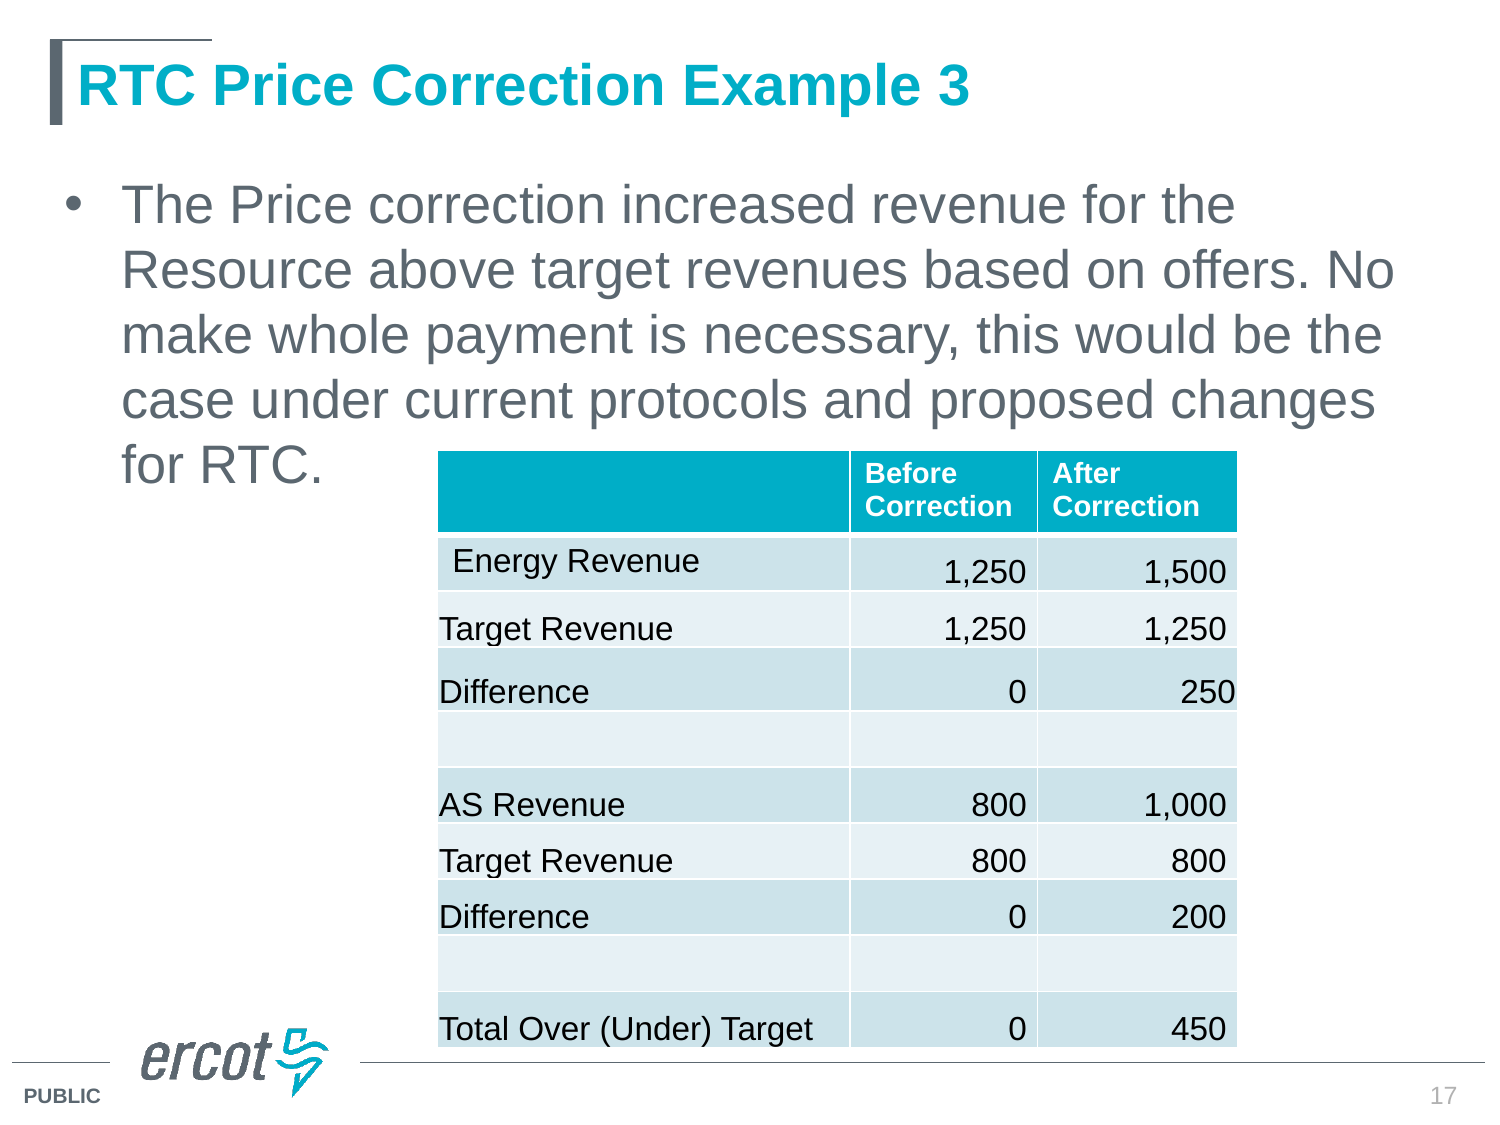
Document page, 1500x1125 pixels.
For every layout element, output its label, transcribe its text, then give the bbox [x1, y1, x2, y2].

list The Price correction increased revenue for the Resource above target revenues based on offers. No make whole payment is necessary, this would be the case under current protocols and proposed changes for RTC. [50, 162, 1450, 992]
table_cell 250 [1038, 648, 1237, 710]
table_cell 800 [1038, 824, 1237, 878]
table_cell [1038, 936, 1237, 991]
table_cell 1,250 [851, 538, 1037, 590]
table_cell [438, 712, 849, 766]
table_cell 1,250 [851, 592, 1037, 646]
table_header Before Correction [851, 451, 1037, 532]
table_cell 800 [851, 768, 1037, 822]
table_cell 0 [851, 880, 1037, 934]
table_cell 1,250 [1038, 592, 1237, 646]
table_cell [1038, 712, 1237, 766]
table_cell Total Over (Under) Target [438, 992, 849, 1047]
table_cell Difference [438, 648, 849, 710]
table_header [438, 451, 849, 532]
picture [137, 1024, 332, 1100]
table_cell 0 [851, 648, 1037, 710]
table_cell [851, 936, 1037, 991]
table_header After Correction [1038, 451, 1237, 532]
table_cell 1,000 [1038, 768, 1237, 822]
table_cell Target Revenue [438, 824, 849, 878]
table_cell 1,500 [1038, 538, 1237, 590]
table_cell Energy Revenue [438, 538, 849, 590]
table_cell [851, 712, 1037, 766]
table_cell Difference [438, 880, 849, 934]
table_cell [438, 936, 849, 991]
title RTC Price Correction Example 3 [62, 39, 1450, 125]
table_cell 450 [1038, 992, 1237, 1047]
table_cell Target Revenue [438, 592, 849, 646]
table_cell 0 [851, 992, 1037, 1047]
slide_number 17 [1400, 1076, 1488, 1113]
table_cell 200 [1038, 880, 1237, 934]
table_cell AS Revenue [438, 768, 849, 822]
table_cell 800 [851, 824, 1037, 878]
